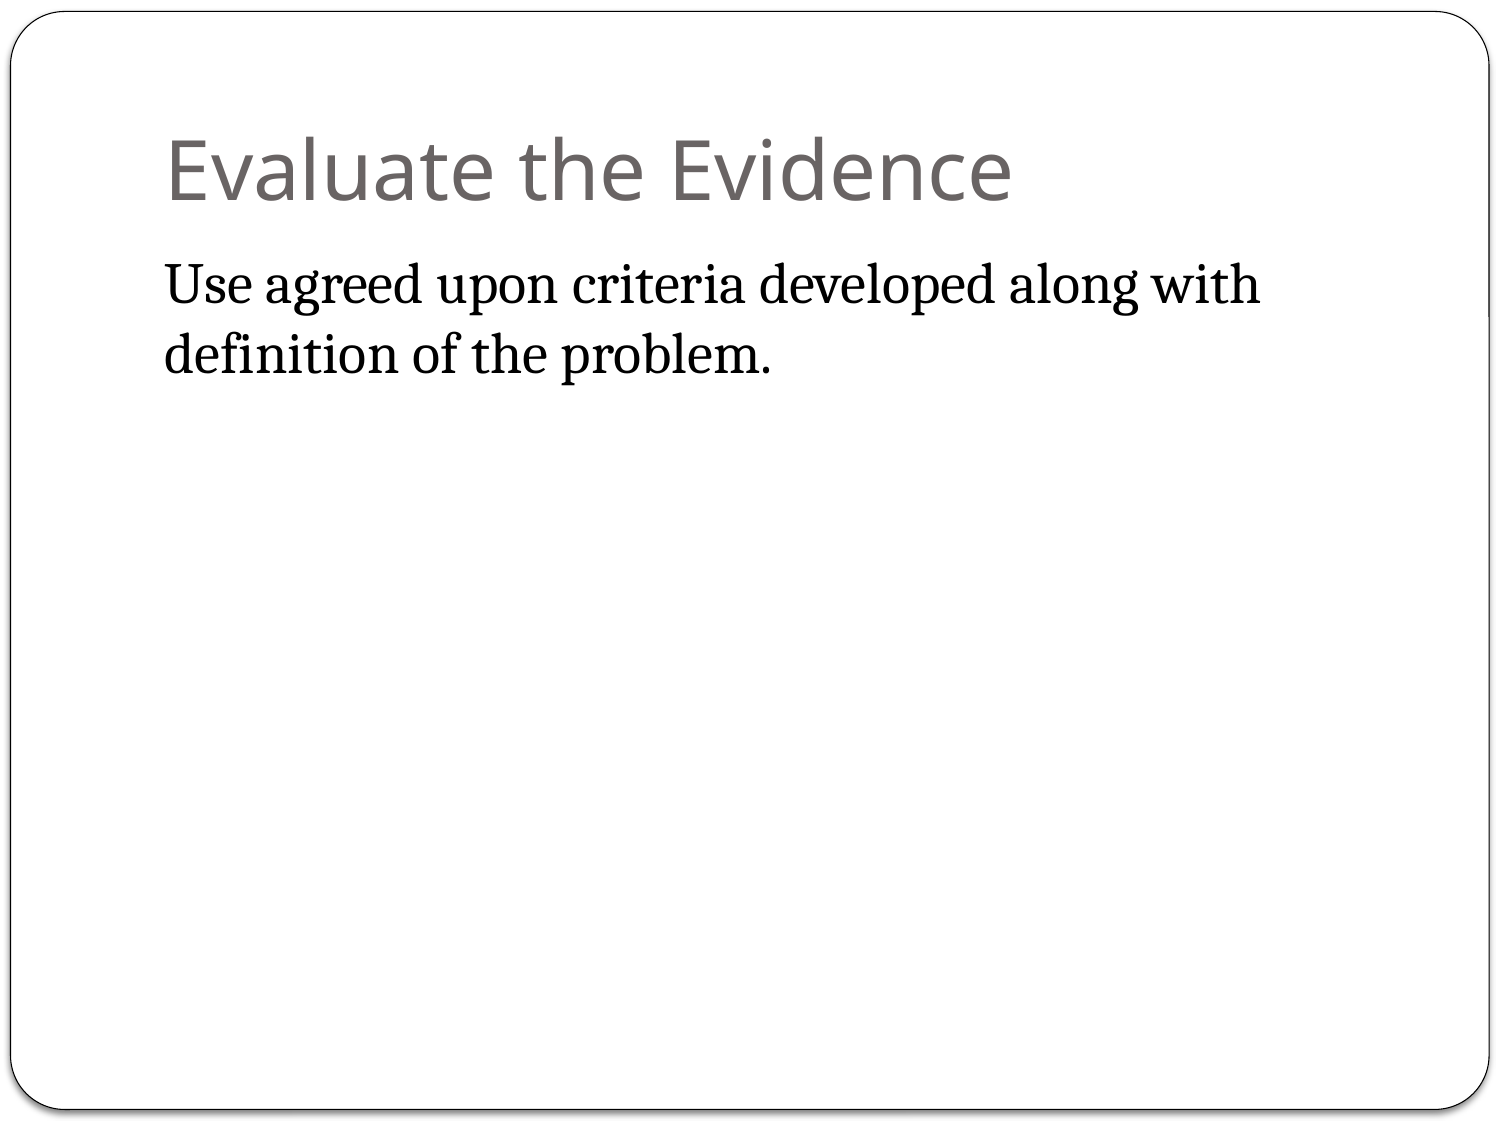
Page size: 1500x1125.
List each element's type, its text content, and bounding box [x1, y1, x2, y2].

list Use agreed upon criteria developed along with definition of the problem. [150, 237, 1425, 988]
title Evaluate the Evidence [150, 45, 1425, 233]
